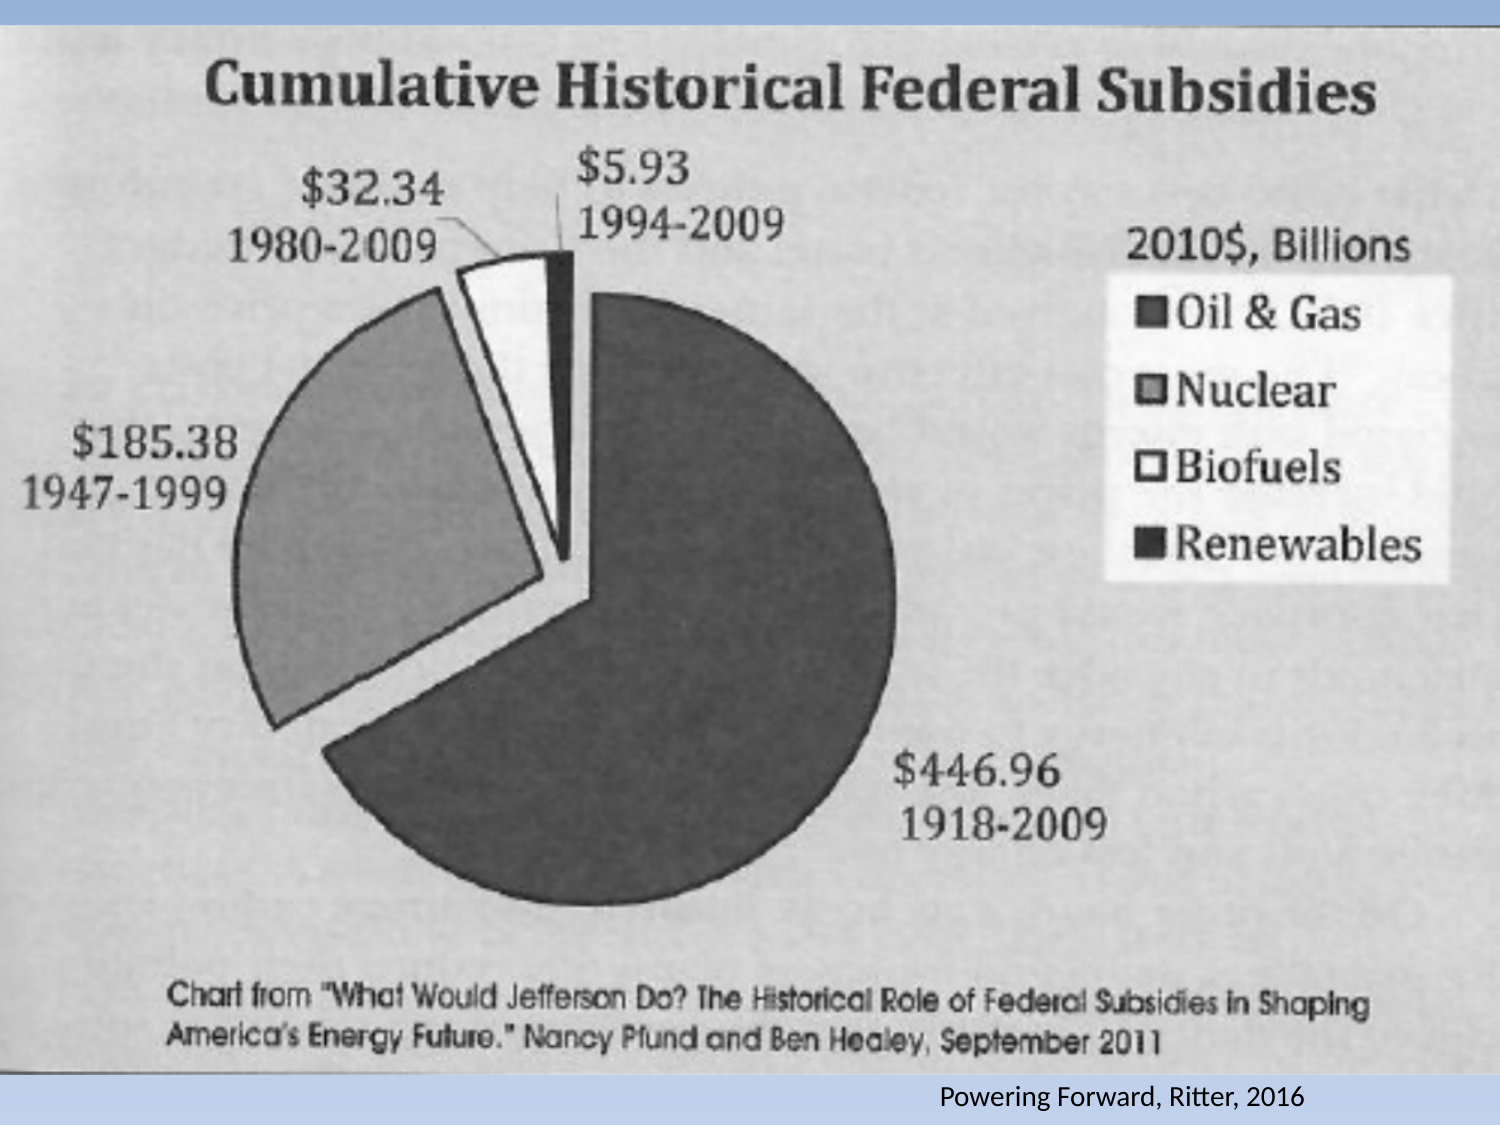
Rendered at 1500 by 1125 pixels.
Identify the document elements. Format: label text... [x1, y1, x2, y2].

text_box Powering Forward, Ritter, 2016 [924, 1081, 1500, 1120]
picture [0, 24, 1500, 1076]
